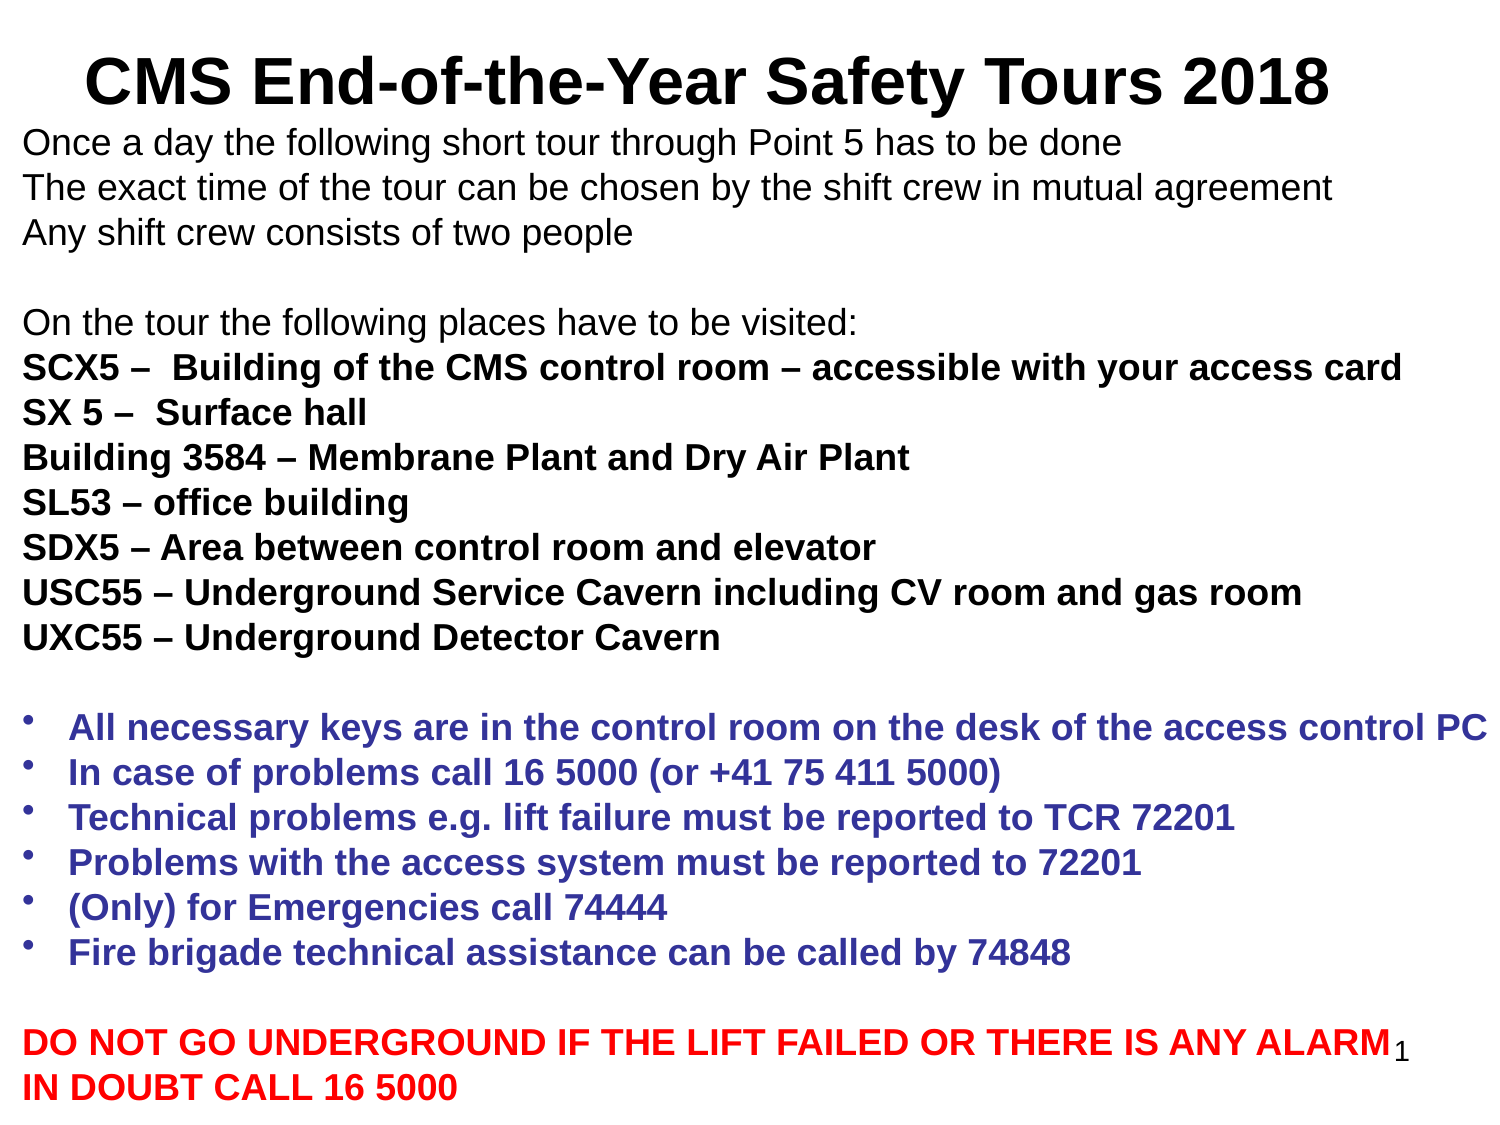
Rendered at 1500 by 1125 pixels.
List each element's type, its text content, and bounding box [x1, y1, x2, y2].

slide_number 1 [1074, 1024, 1426, 1103]
text_box CMS End-of-the-Year Safety Tours 2018 [70, 30, 1347, 110]
text_box Once a day the following short tour through Point 5 has to be done The exact time of the tour can be chosen by the shift crew in mutual agreement Any shift crew consists of two people On the tour the following places have to be visited: SCX5 – Building of the CMS control room – accessible with your access card SX 5 – Surface hall Building 3584 – Membrane Plant and Dry Air Plant SL53 – office building SDX5 – Area between control room and elevator USC55 – Underground Service Cavern including CV room and gas room UXC55 – Underground Detector Cavern All necessary keys are in the control room on the desk of the access control PC In case of problems call 16 5000 (or +41 75 411 5000) Technical problems e.g. lift failure must be reported to TCR 72201 Problems with the access system must be reported to 72201 (Only) for Emergencies call 74444 Fire brigade technical assistance can be called by 74848 DO NOT GO UNDERGROUND IF THE LIFT FAILED OR THERE IS ANY ALARM IN DOUBT CALL 16 5000 [7, 110, 1500, 1115]
